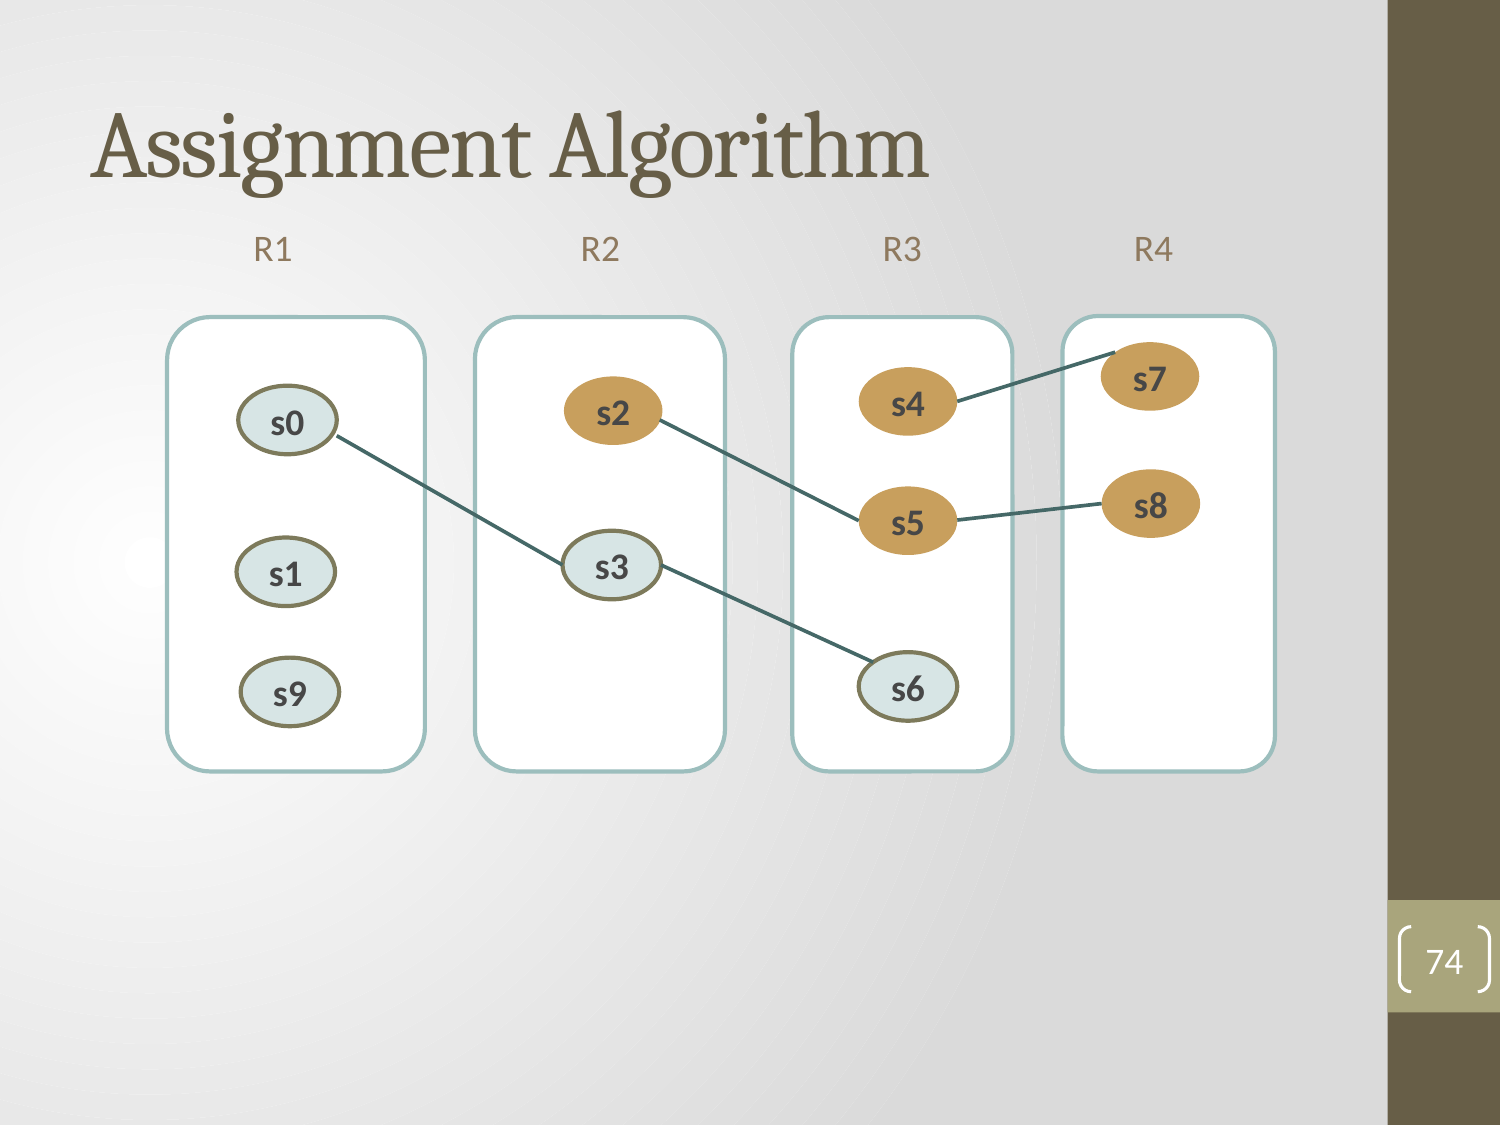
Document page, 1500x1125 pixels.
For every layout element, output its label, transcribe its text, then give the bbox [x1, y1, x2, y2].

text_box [956, 503, 1103, 521]
text_box [790, 524, 1015, 774]
text_box R1 R2 R3 R4 [238, 216, 1250, 277]
text_box s5 [860, 486, 958, 555]
text_box s2 [563, 376, 663, 445]
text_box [336, 435, 563, 566]
title Assignment Algorithm [75, 45, 1325, 233]
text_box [956, 351, 1116, 402]
slide_number 74 [1397, 925, 1492, 994]
text_box s4 [858, 367, 958, 436]
text_box s0 [236, 383, 339, 457]
text_box s1 [234, 535, 338, 609]
text_box [870, 405, 1015, 506]
text_box [1060, 313, 1278, 774]
text_box [472, 572, 728, 774]
text_box s9 [238, 655, 342, 729]
text_box [164, 314, 427, 774]
text_box [472, 314, 728, 559]
text_box [790, 315, 1014, 413]
text_box s6 [856, 650, 960, 723]
text_box s8 [1102, 469, 1201, 538]
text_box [659, 419, 860, 522]
text_box s7 [1122, 342, 1200, 411]
text_box s3 [561, 528, 663, 602]
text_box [660, 564, 874, 663]
